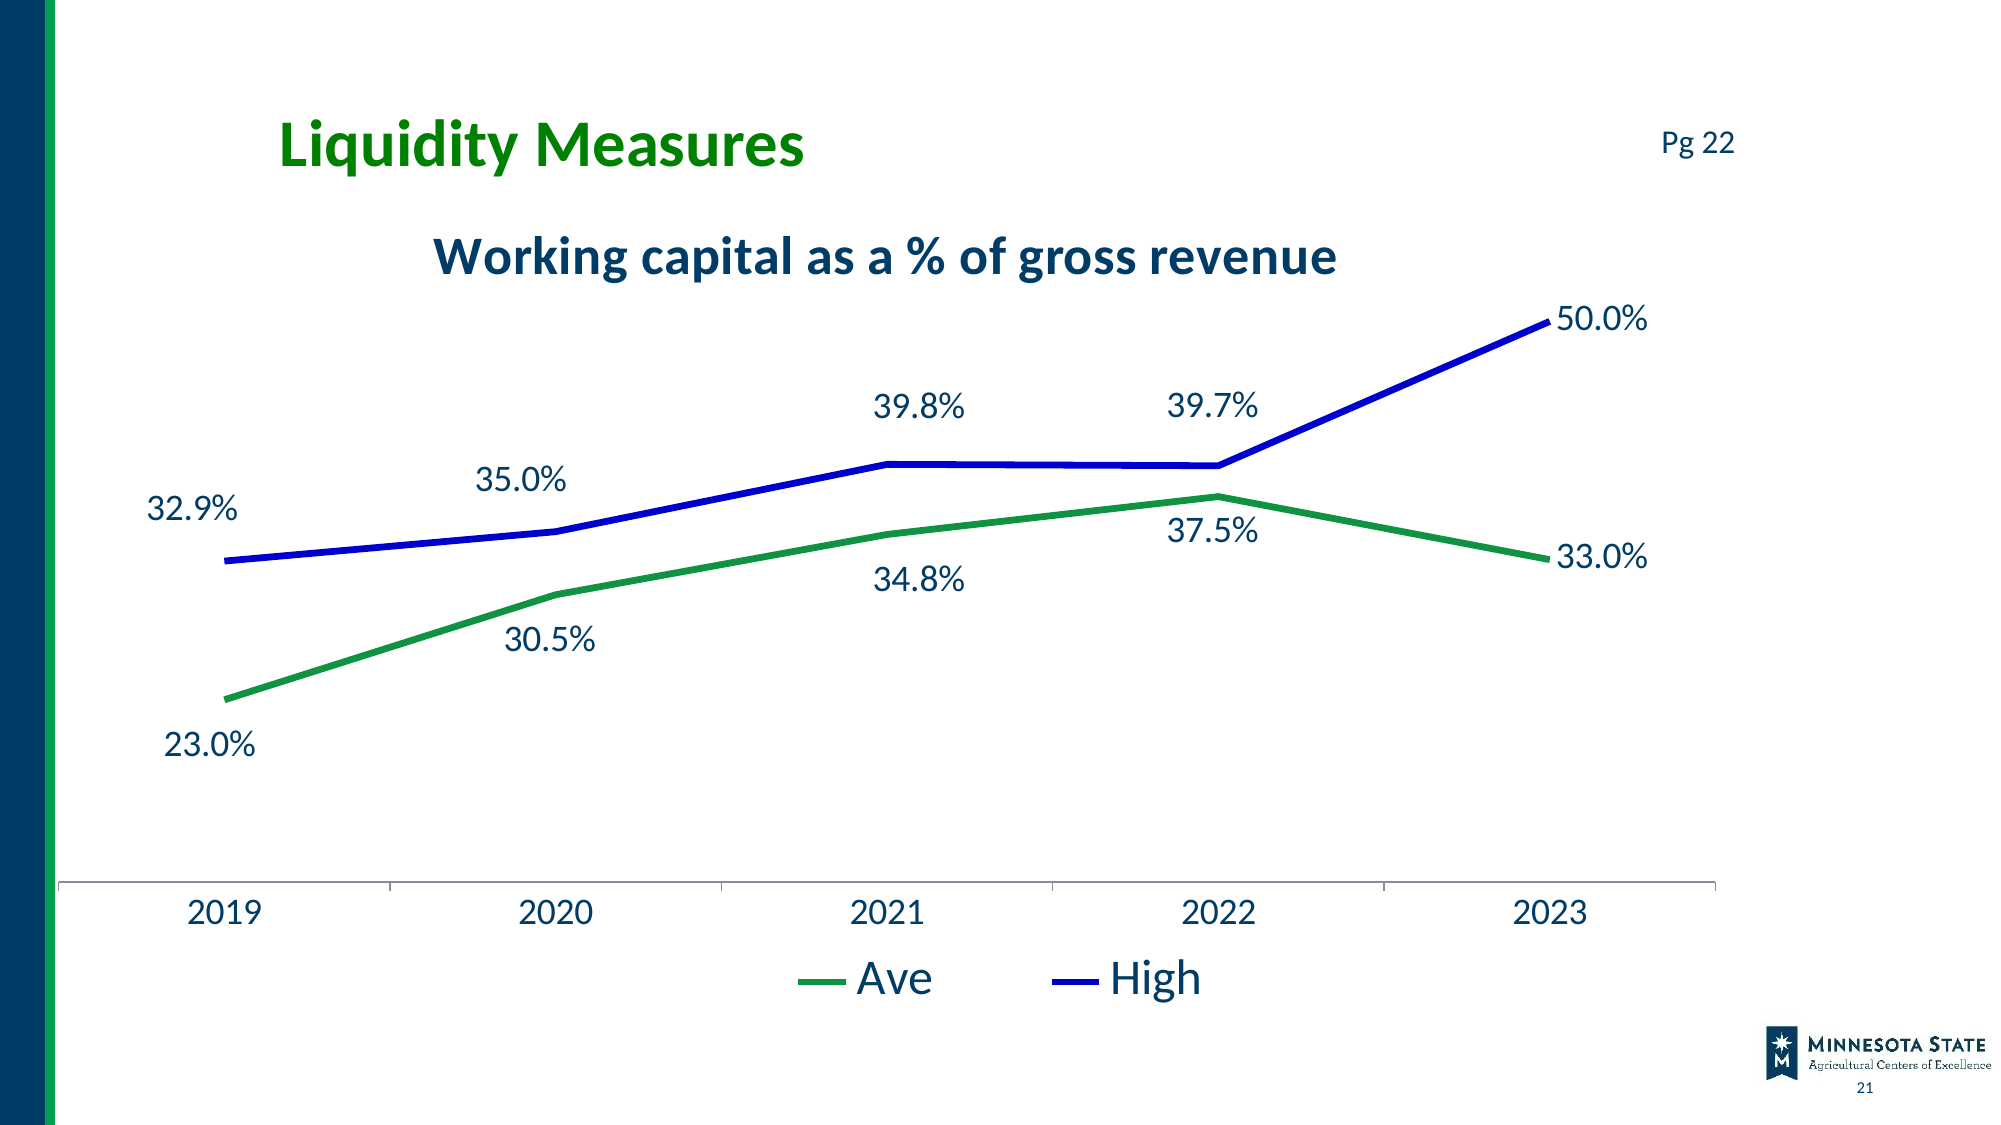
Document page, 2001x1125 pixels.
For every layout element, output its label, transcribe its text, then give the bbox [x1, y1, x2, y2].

text_box Pg 22 [1575, 112, 1750, 168]
chart [23, 192, 1751, 1033]
picture [1756, 1015, 2000, 1091]
text_box Liquidity Measures [249, 58, 1063, 189]
